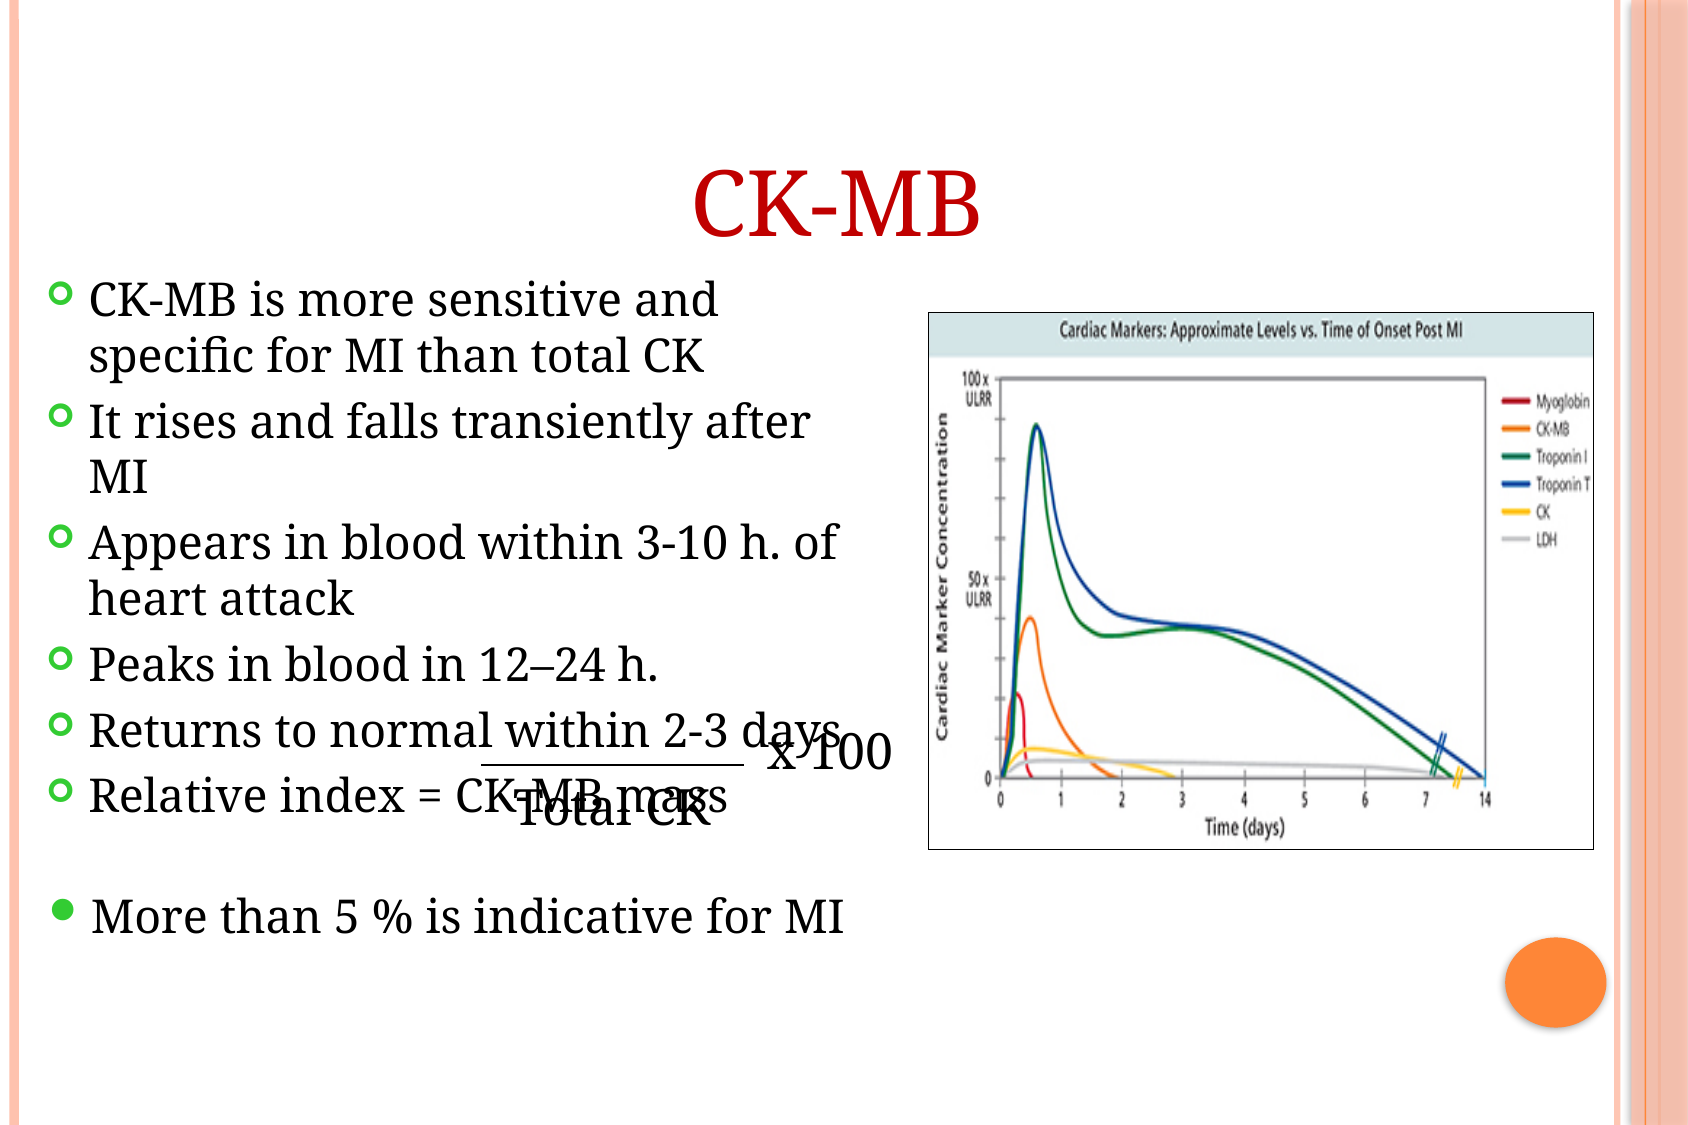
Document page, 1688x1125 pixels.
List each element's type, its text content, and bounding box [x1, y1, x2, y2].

text_box x 100 [753, 712, 909, 788]
text_box Total CK [499, 775, 726, 843]
list CK-MB is more sensitive and specific for MI than total CK It rises and falls transiently after MI Appears in blood within 3-10 h. of heart attack Peaks in blood in 12–24 h. Returns to normal within 2-3 days Relative index = CK-MB mass More than 5 % is indicative for MI [31, 262, 882, 1013]
title CK-MB [347, 75, 1328, 263]
picture [928, 311, 1595, 851]
